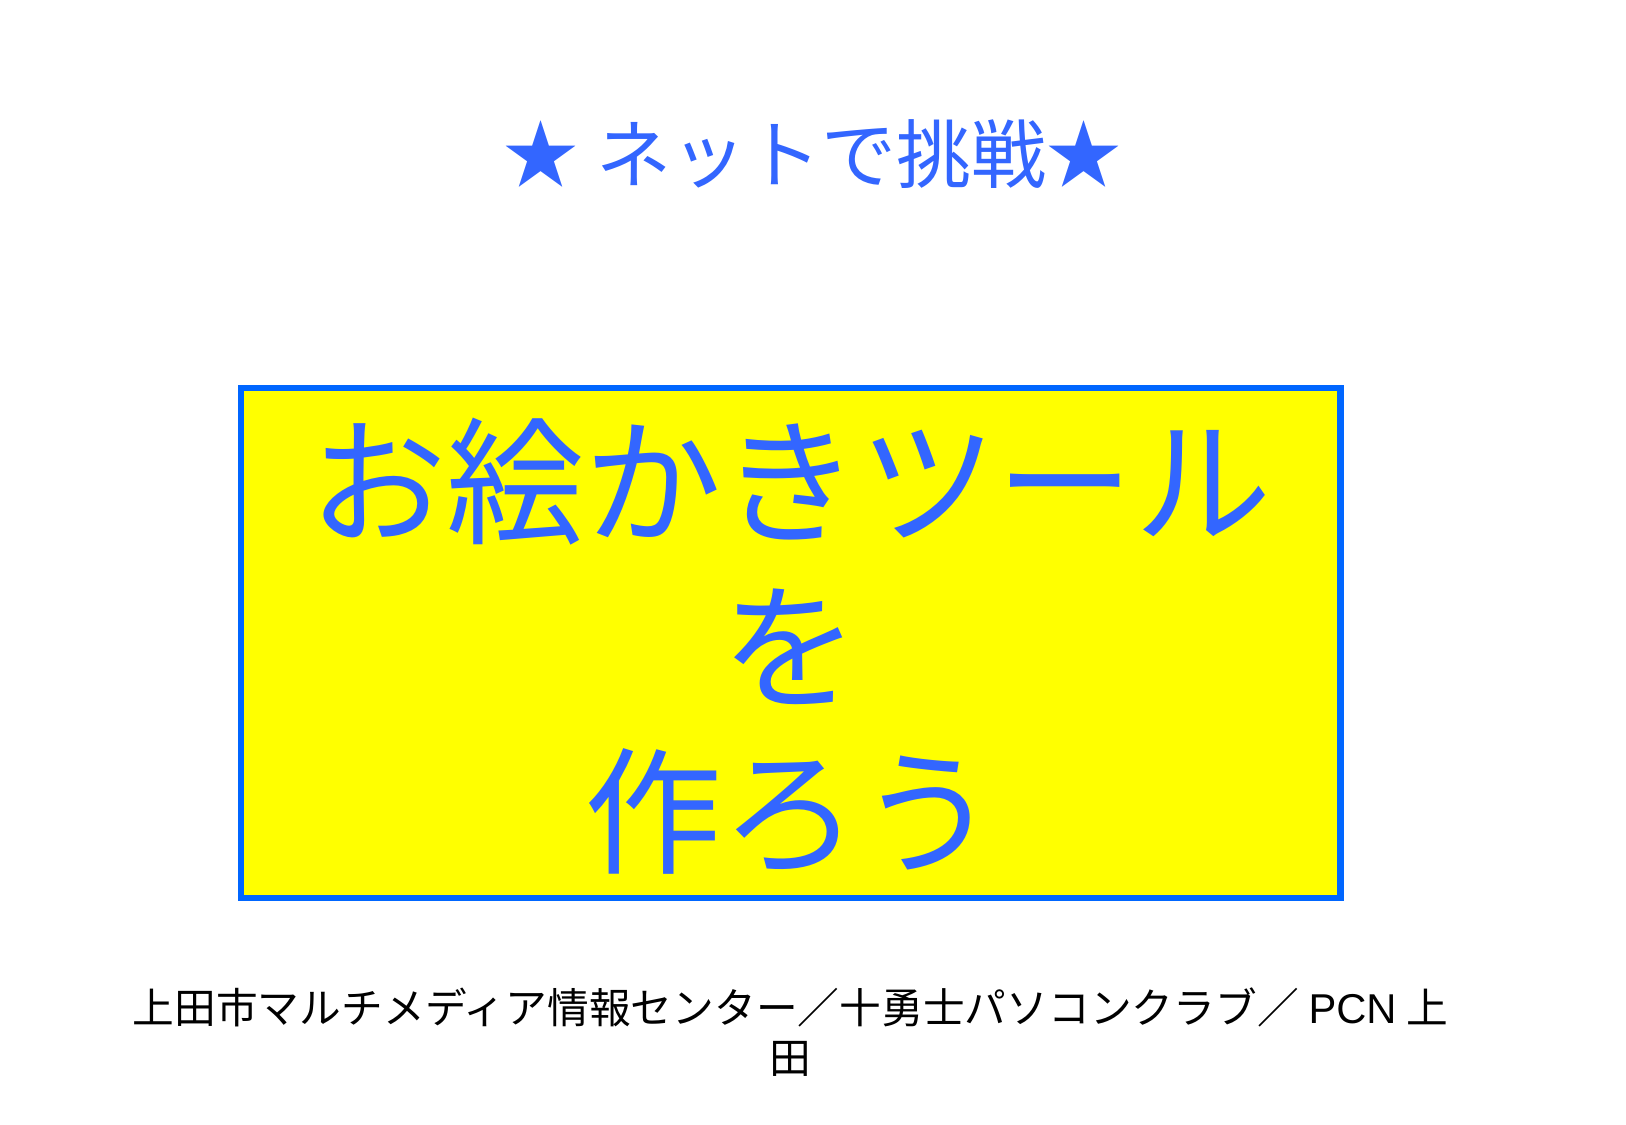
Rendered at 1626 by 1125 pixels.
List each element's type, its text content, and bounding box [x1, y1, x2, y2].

text_box ★ネットで挑戦★ [448, 99, 1176, 205]
text_box お絵かきツールを 作ろう [240, 388, 1341, 898]
text_box 上田市マルチメディア情報センター／十勇士パソコンクラブ／PCN上田 [103, 974, 1479, 1090]
